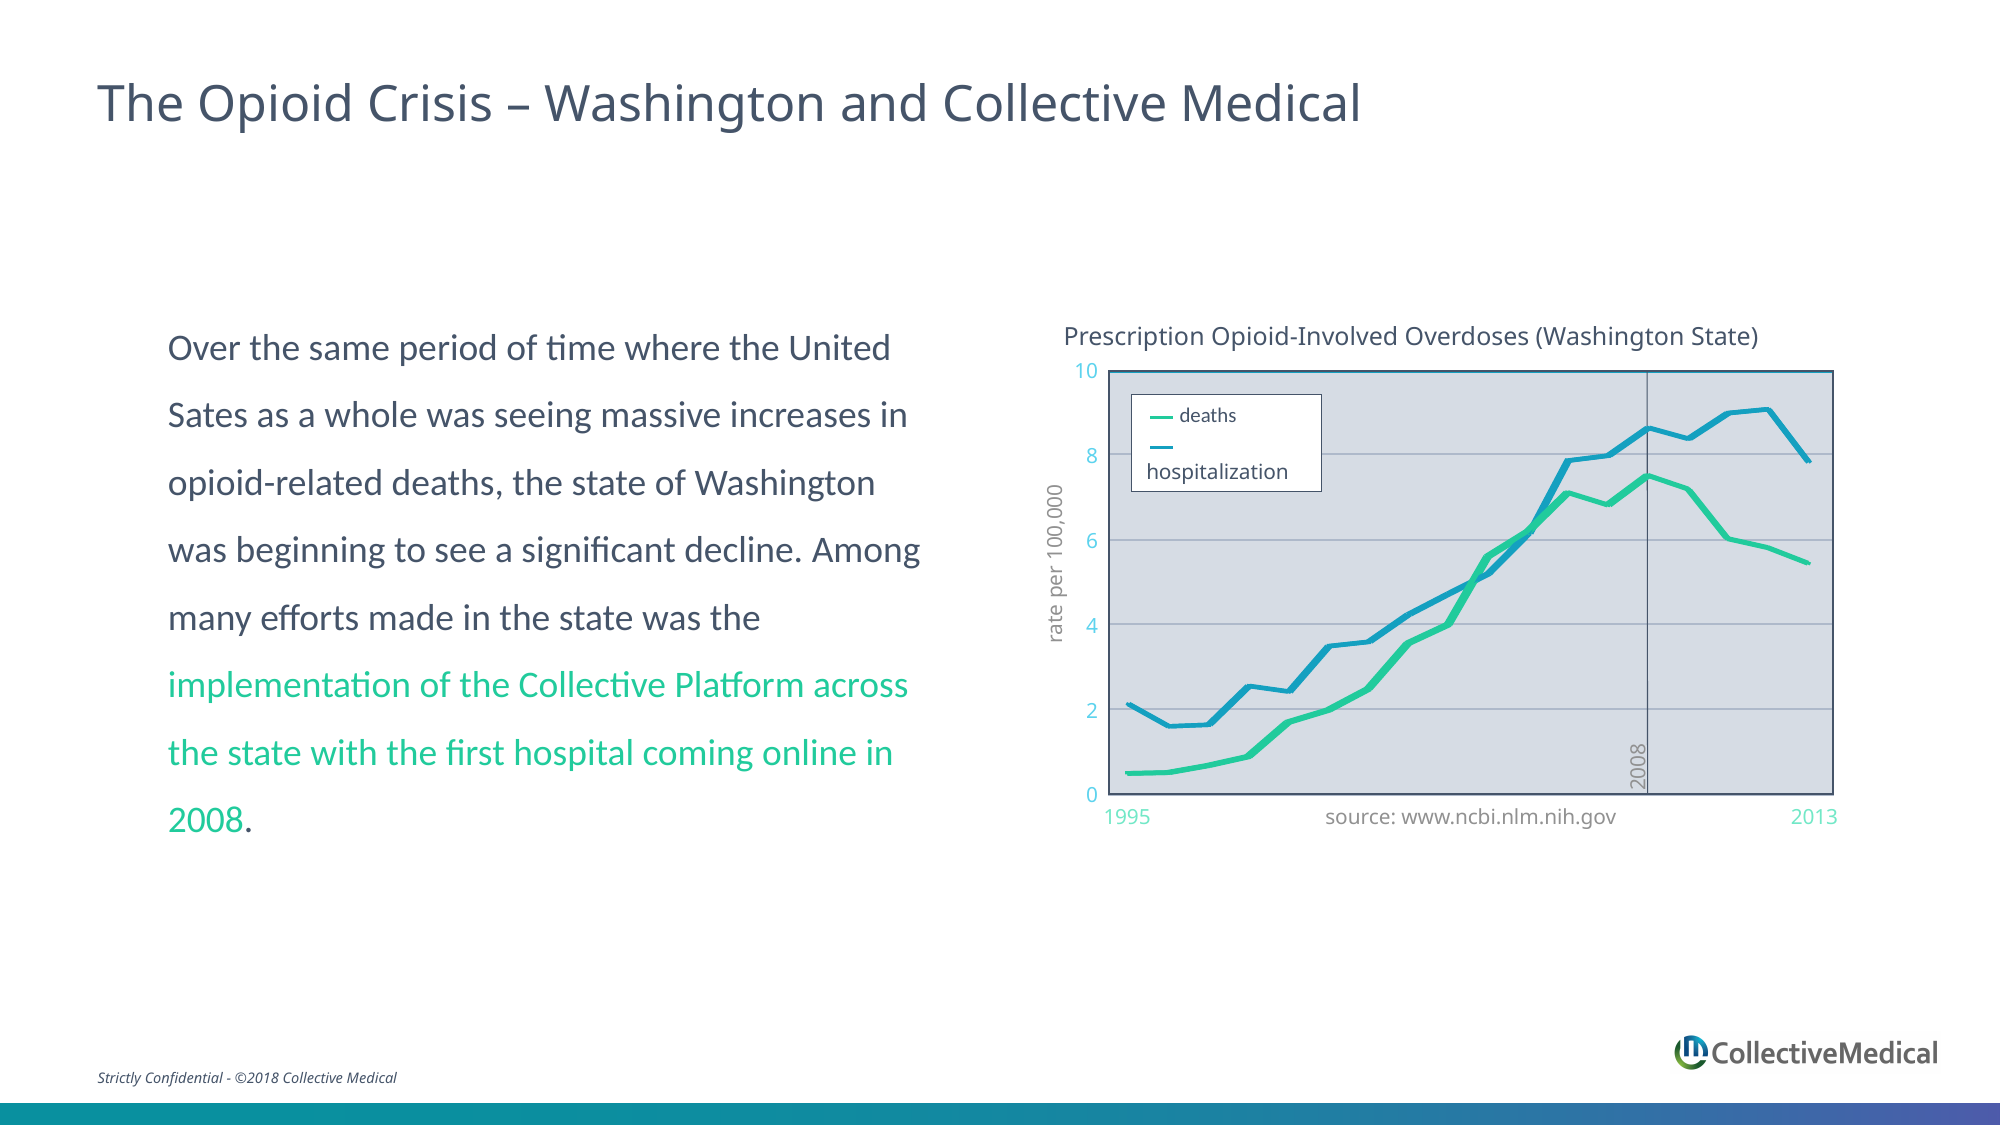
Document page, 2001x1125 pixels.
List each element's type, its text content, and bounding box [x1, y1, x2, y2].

picture [0, 0, 2000, 1125]
text_box Over the same period of time where the United Sates as a whole was seeing massive increases in opioid-related deaths, the state of Washington was beginning to see a significant decline. Among many efforts made in the state was the implementation of the Collective Platform across the state with the first hospital coming online in 2008. [153, 293, 952, 848]
title The Opioid Crisis – Washington and Collective Medical [82, 25, 1914, 187]
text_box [1003, 313, 1851, 838]
